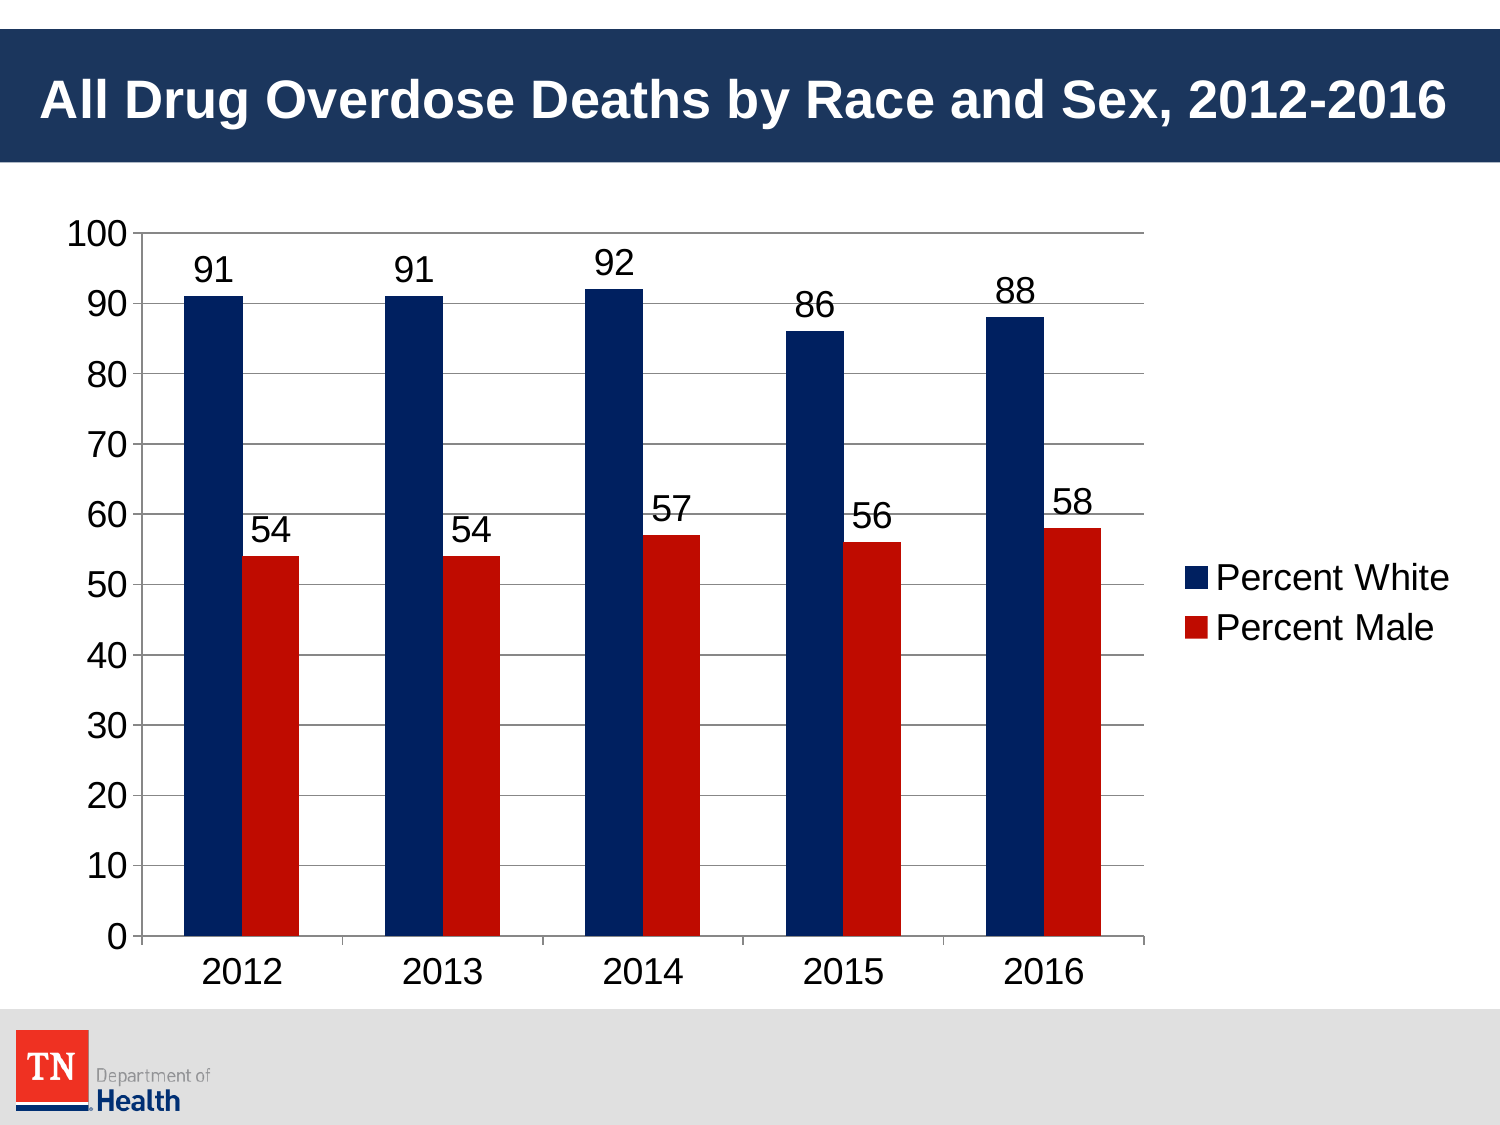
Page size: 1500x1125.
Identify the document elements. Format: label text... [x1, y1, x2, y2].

title All Drug Overdose Deaths by Race and Sex, 2012-2016 [24, 29, 1475, 165]
chart [37, 195, 1476, 1010]
